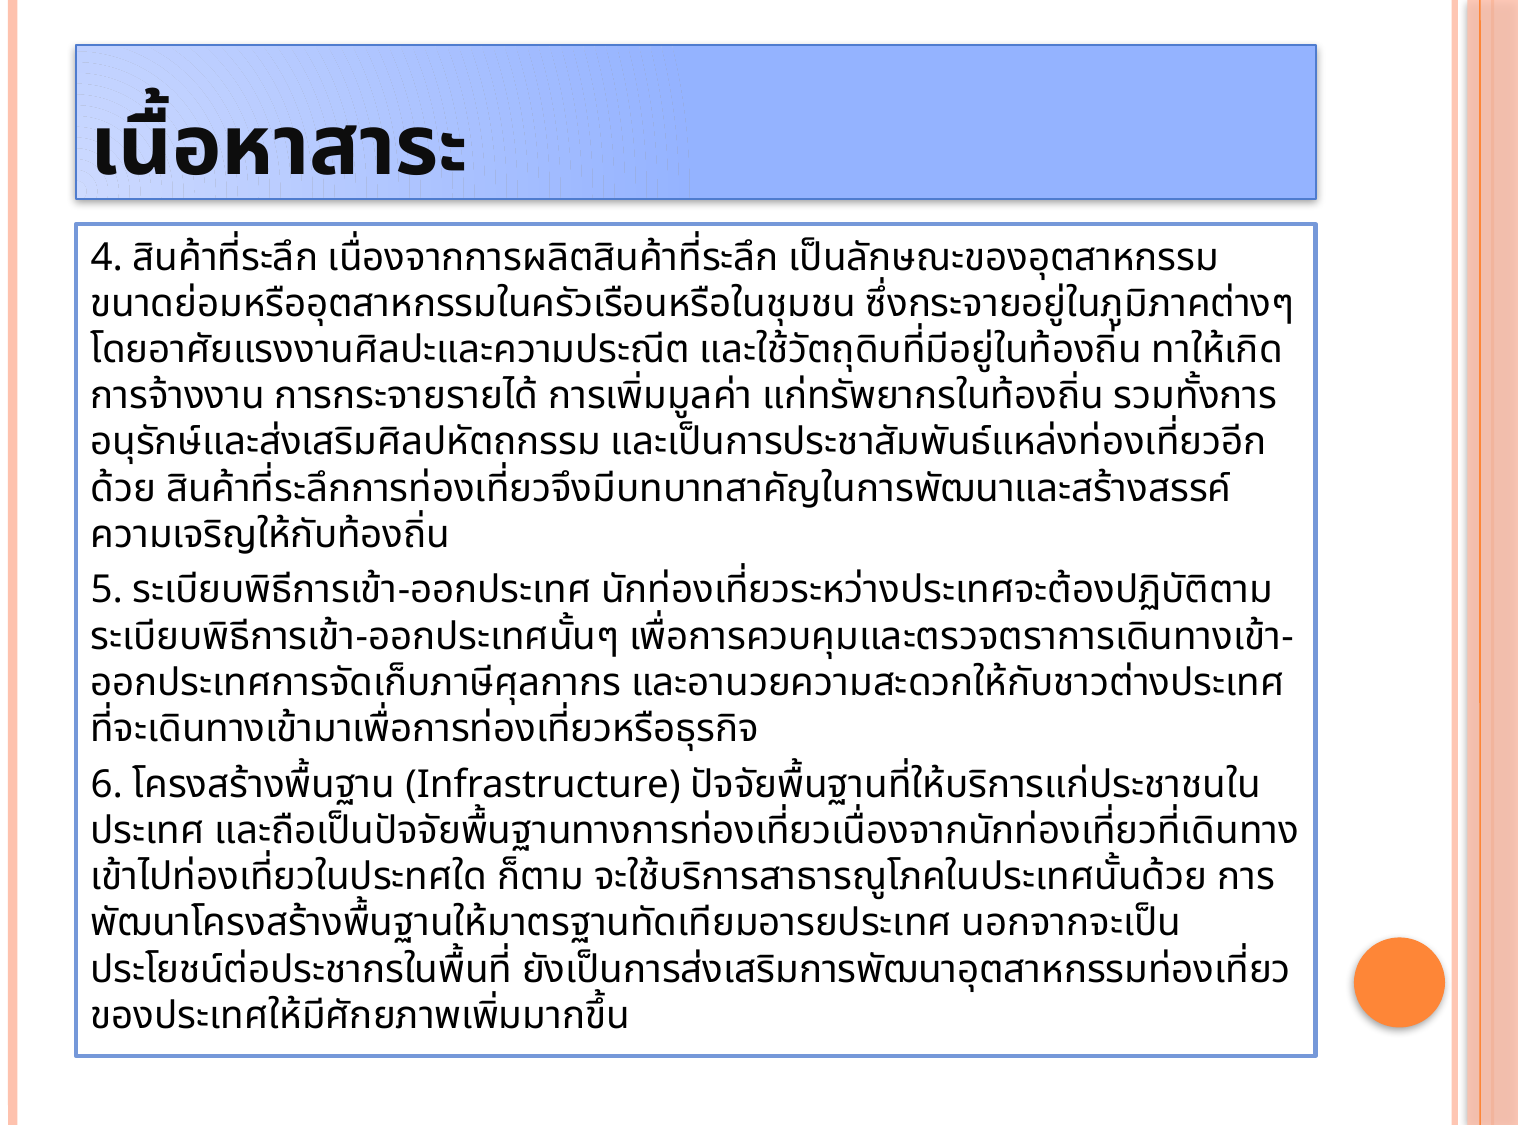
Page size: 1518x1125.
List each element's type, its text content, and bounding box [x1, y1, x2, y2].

title เนื้อหาสาระ [75, 44, 1317, 200]
list 4. สินค้าที่ระลึก เนื่องจากการผลิตสินค้าที่ระลึก เป็นลักษณะของอุตสาหกรรมขนาดย่อมหรืออุตสาหกรรมในครัวเรือนหรือในชุมชน ซึ่งกระจายอยู่ในภูมิภาคต่างๆ โดยอาศัยแรงงานศิลปะและความประณีต และใช้วัตถุดิบที่มีอยู่ในท้องถิ่น ทาให้เกิดการจ้างงาน การกระจายรายได้ การเพิ่มมูลค่า แก่ทรัพยากรในท้องถิ่น รวมทั้งการอนุรักษ์และส่งเสริมศิลปหัตถกรรม และเป็นการประชาสัมพันธ์แหล่งท่องเที่ยวอีกด้วย สินค้าที่ระลึกการท่องเที่ยวจึงมีบทบาทสาคัญในการพัฒนาและสร้างสรรค์ความเจริญให้กับท้องถิ่น 5. ระเบียบพิธีการเข้า-ออกประเทศ นักท่องเที่ยวระหว่างประเทศจะต้องปฏิบัติตามระเบียบพิธีการเข้า-ออกประเทศนั้นๆ เพื่อการควบคุมและตรวจตราการเดินทางเข้า-ออกประเทศการจัดเก็บภาษีศุลกากร และอานวยความสะดวกให้กับชาวต่างประเทศที่จะเดินทางเข้ามาเพื่อการท่องเที่ยวหรือธุรกิจ 6. โครงสร้างพื้นฐาน (Infrastructure) ปัจจัยพื้นฐานที่ให้บริการแก่ประชาชนในประเทศ และถือเป็นปัจจัยพื้นฐานทางการท่องเที่ยวเนื่องจากนักท่องเที่ยวที่เดินทางเข้าไปท่องเที่ยวในประทศใด ก็ตาม จะใช้บริการสาธารณูโภคในประเทศนั้นด้วย การพัฒนาโครงสร้างพื้นฐานให้มาตรฐานทัดเทียมอารยประเทศ นอกจากจะเป็นประโยชน์ต่อประชากรในพื้นที่ ยังเป็นการส่งเสริมการพัฒนาอุตสาหกรรมท่องเที่ยวของประเทศให้มีศักยภาพเพิ่มมากขึ้น [74, 222, 1318, 1058]
